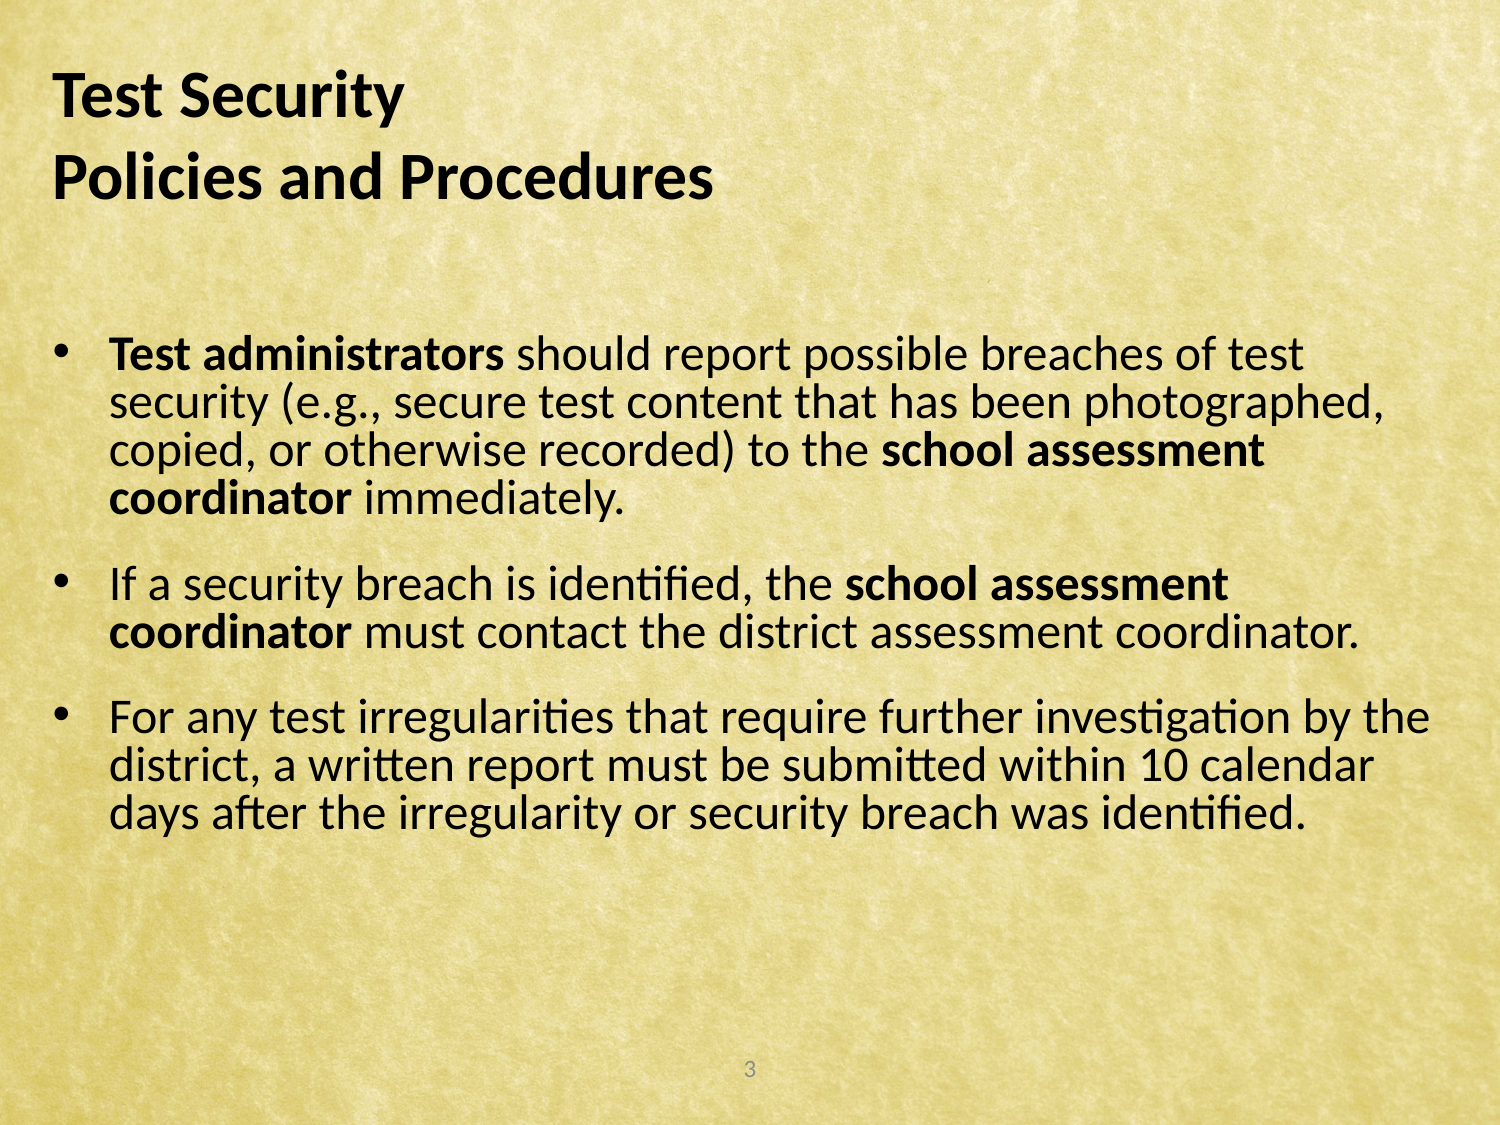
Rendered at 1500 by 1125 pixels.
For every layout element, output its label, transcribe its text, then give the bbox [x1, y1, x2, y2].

title Test Security Policies and Procedures [37, 41, 1150, 222]
slide_number 3 [512, 1037, 988, 1098]
list Test administrators should report possible breaches of test security (e.g., secure test content that has been photographed, copied, or otherwise recorded) to the school assessment coordinator immediately. If a security breach is identified, the school assessment coordinator must contact the district assessment coordinator. For any test irregularities that require further investigation by the district, a written report must be submitted within 10 calendar days after the irregularity or security breach was identified. [37, 324, 1471, 913]
picture [0, 0, 1500, 1125]
